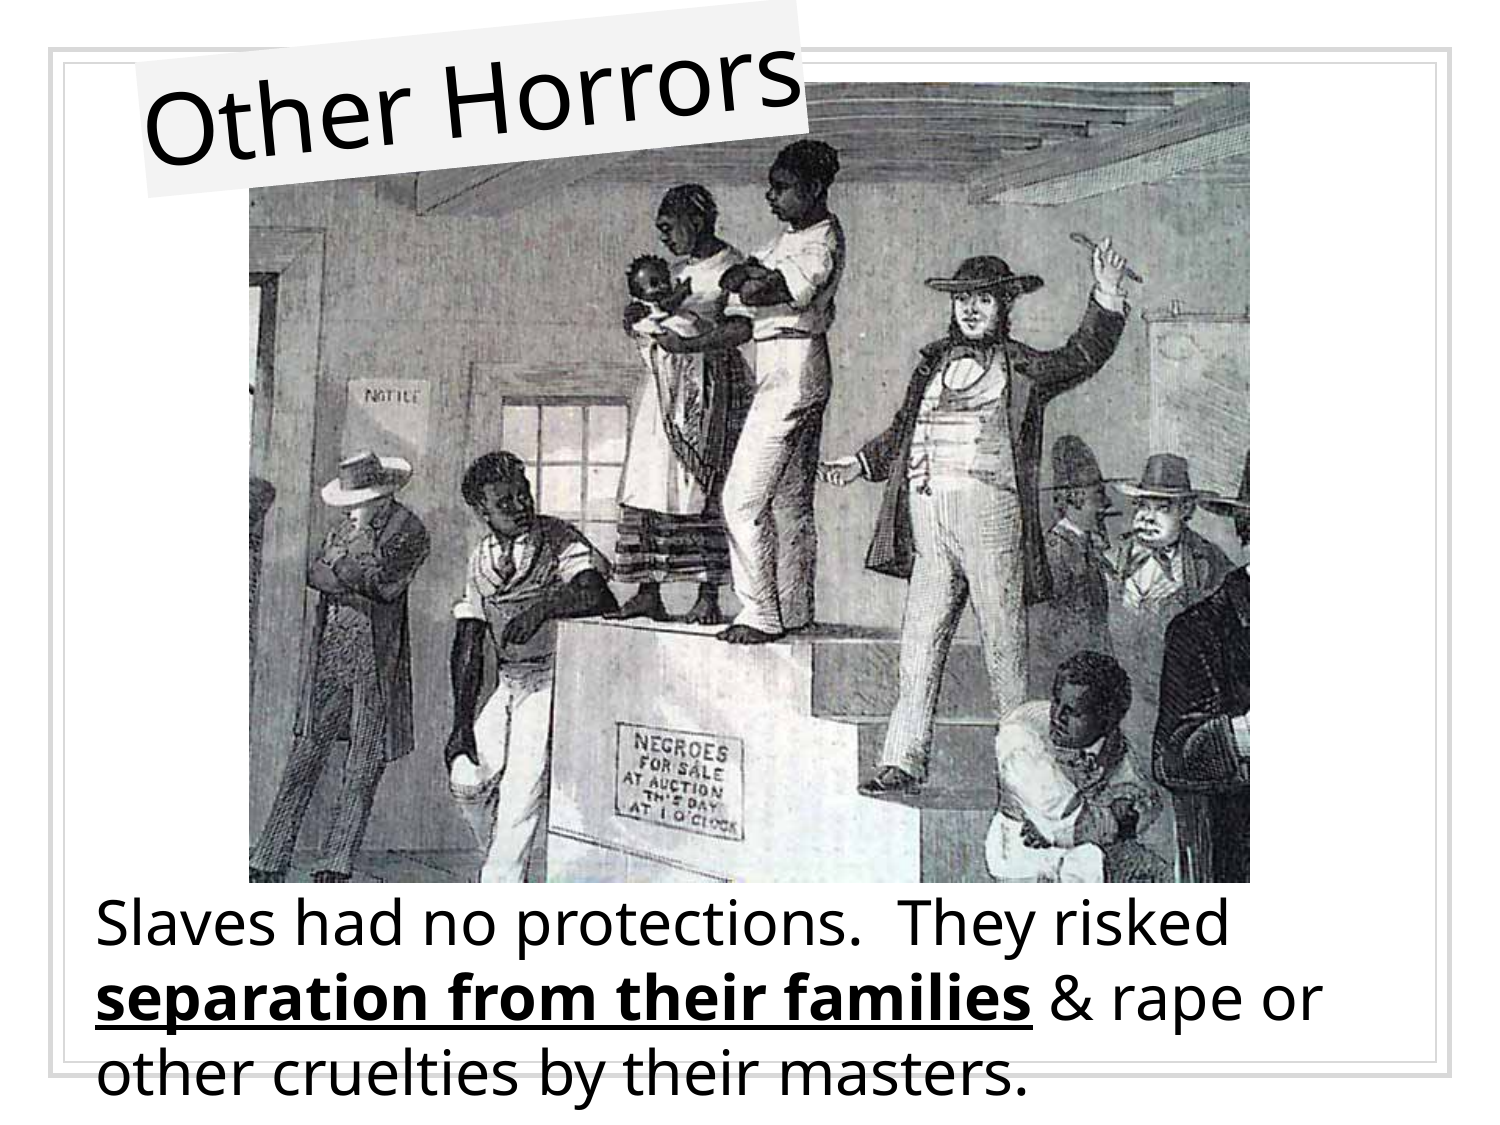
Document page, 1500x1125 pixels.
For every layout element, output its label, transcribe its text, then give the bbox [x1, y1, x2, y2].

picture [249, 81, 1251, 883]
list Slaves had no protections. They risked separation from their families & rape or other cruelties by their masters. [79, 961, 1420, 1125]
title Other Horrors [0, 0, 1149, 227]
